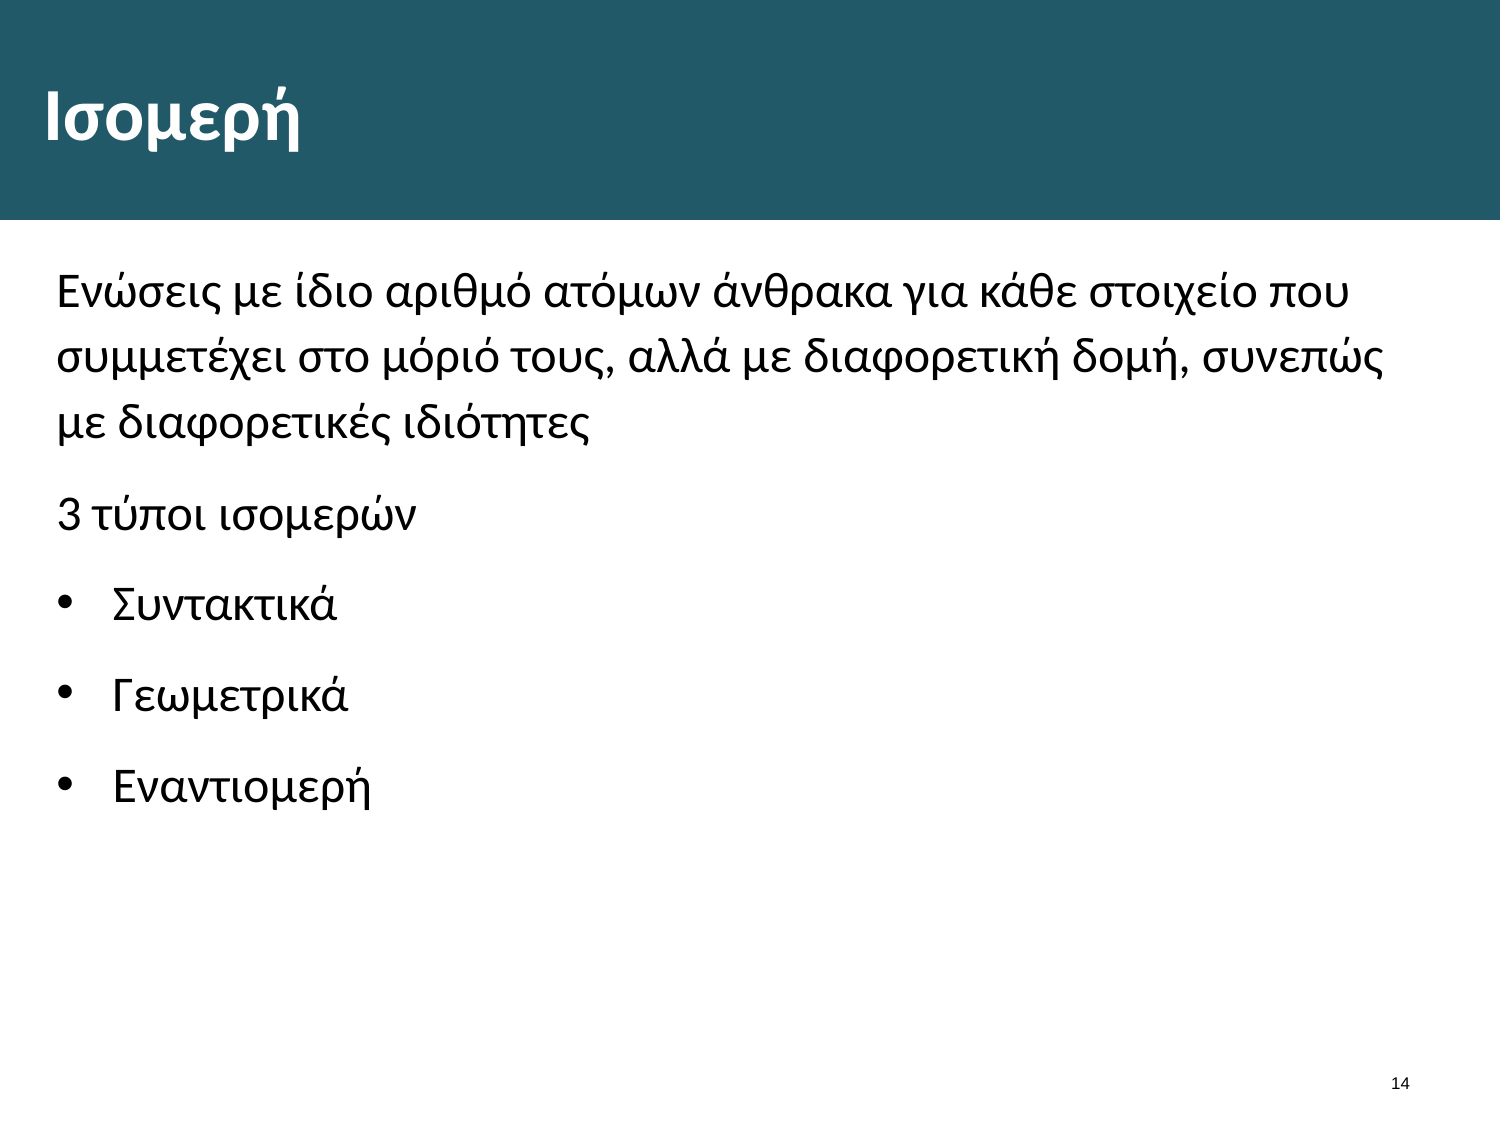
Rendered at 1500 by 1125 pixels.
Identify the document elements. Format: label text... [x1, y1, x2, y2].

title Ισομερή [0, 0, 1500, 220]
slide_number 13 [1074, 1042, 1425, 1103]
list Ενώσεις με ίδιο αριθμό ατόμων άνθρακα για κάθε στοιχείο που συμμετέχει στο μόριό τους, αλλά με διαφορετική δομή, συνεπώς με διαφορετικές ιδιότητες 3 τύποι ισομερών Συντακτικά Γεωμετρικά Εναντιομερή [41, 243, 1459, 1083]
